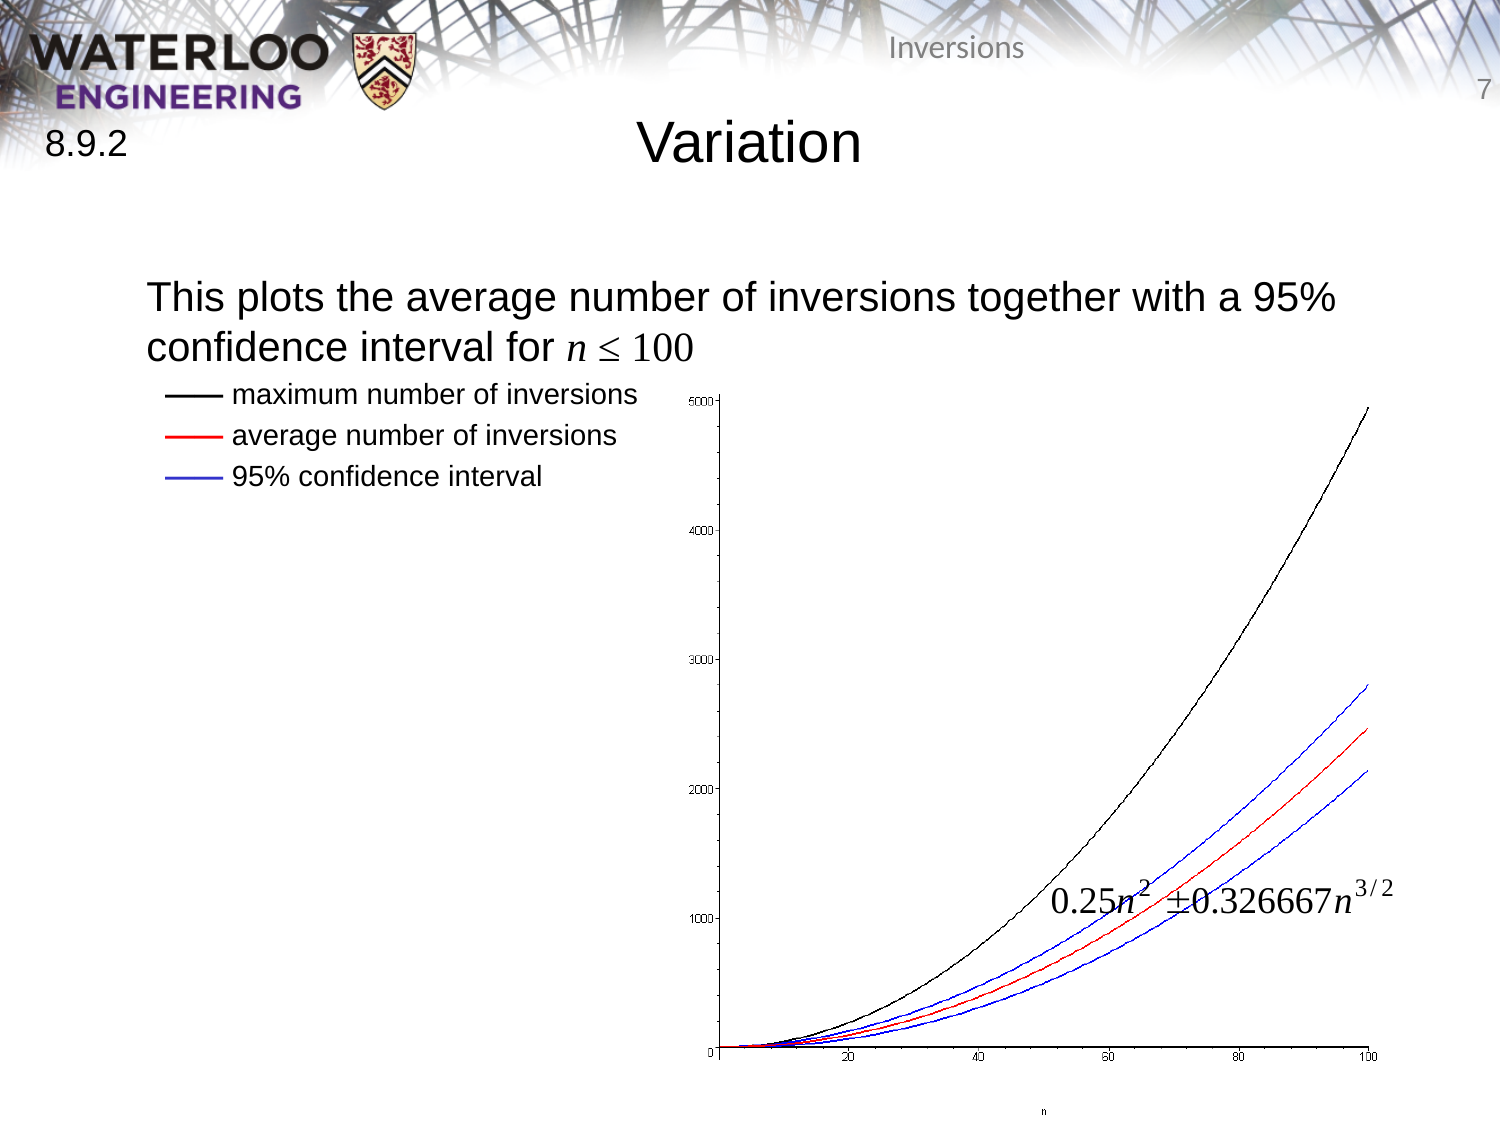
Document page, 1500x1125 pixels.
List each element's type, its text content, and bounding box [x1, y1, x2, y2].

list This plots the average number of inversions together with a 95% confidence interval for n ≤ 100 —— maximum number of inversions —— average number of inversions —— 95% confidence interval [74, 262, 1426, 1006]
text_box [1045, 869, 1400, 924]
text_box 8.9.2 [30, 111, 144, 172]
title Variation [74, 44, 1426, 233]
picture [0, 0, 1500, 1125]
